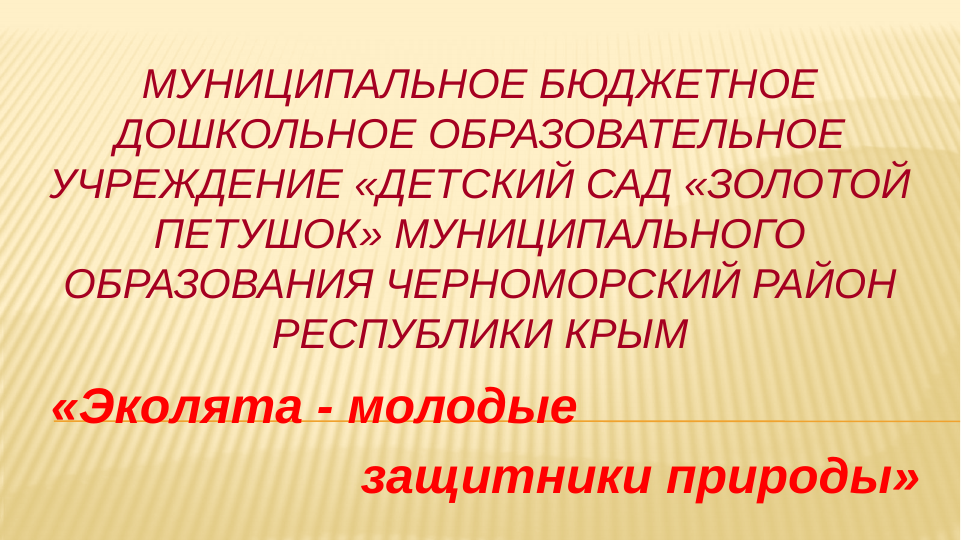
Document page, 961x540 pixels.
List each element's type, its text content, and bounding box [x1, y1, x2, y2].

subtitle «Эколята - молодые защитники природы» [42, 375, 929, 508]
title Муниципальное бюджетное дошкольное образовательное учреждение «Детский сад «Золотой петушок» муниципального образования Черноморский район Республики Крым [0, 0, 961, 378]
